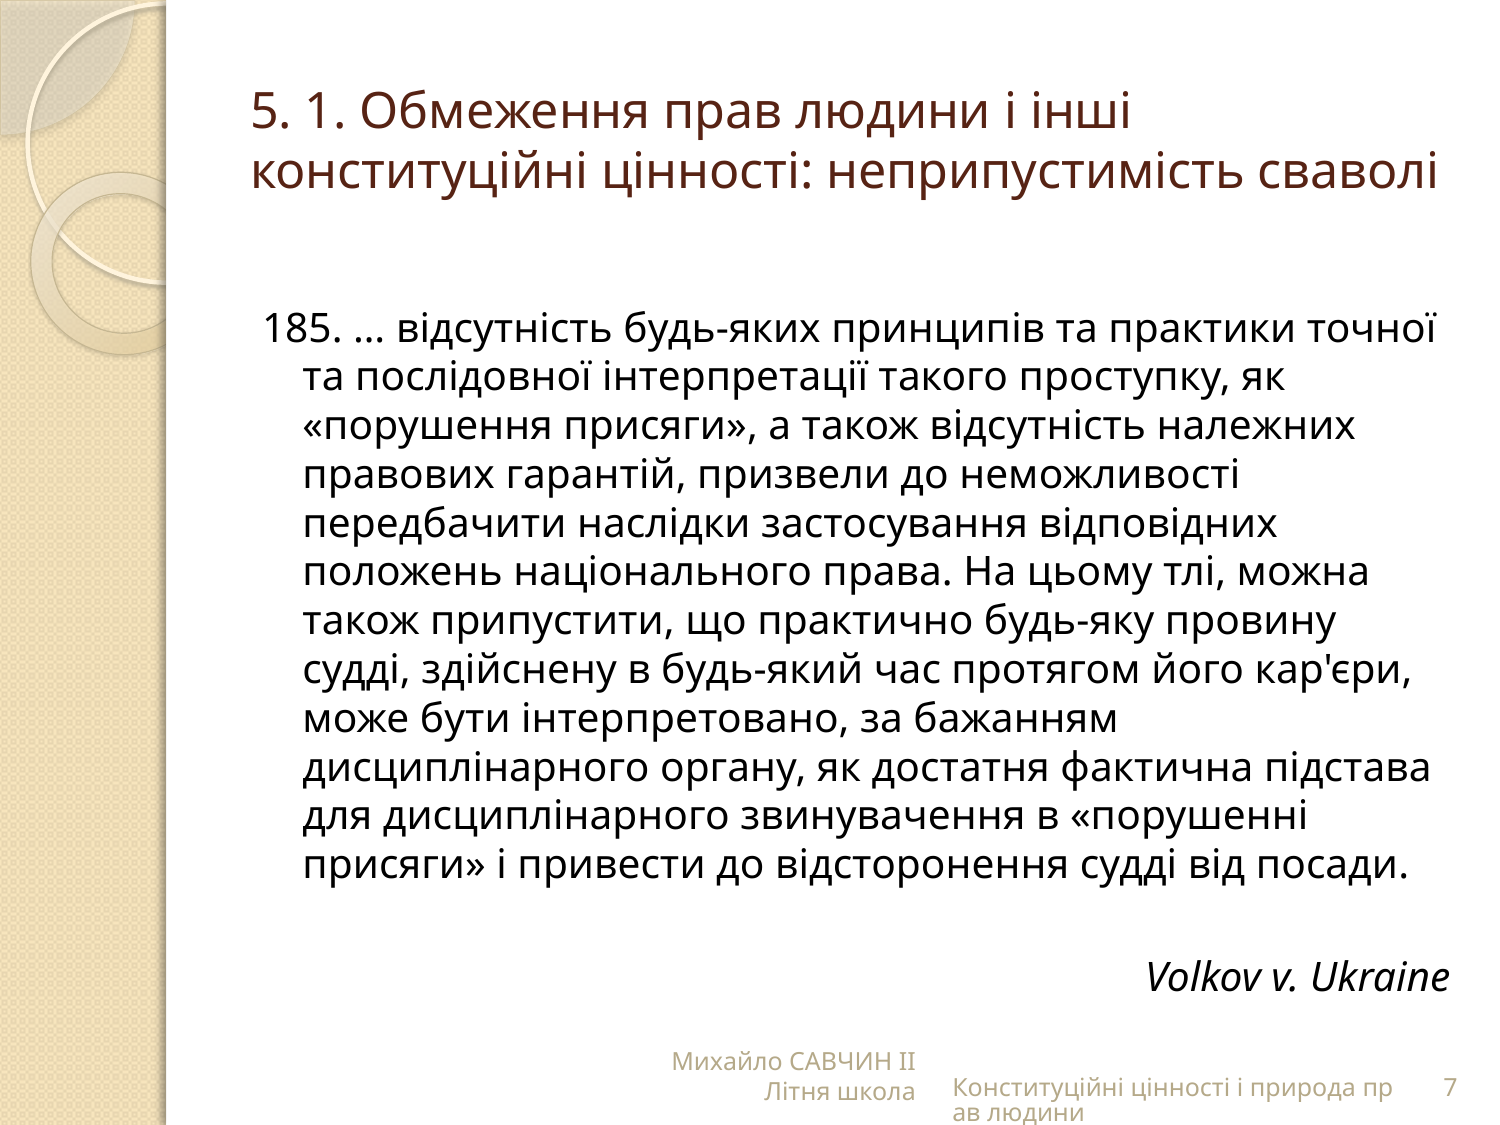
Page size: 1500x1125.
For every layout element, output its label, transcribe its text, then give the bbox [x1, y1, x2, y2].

footer Конституційні цінності і природа прав людини [937, 1034, 1413, 1113]
title 5. 1. Обмеження прав людини і інші конституційні цінності: неприпустимість сваволі [235, 45, 1466, 233]
slide_number 7 [1413, 1034, 1488, 1113]
slide_number Михайло САВЧИН ІІ Літня школа [587, 1034, 937, 1113]
list 185. … відсутність будь-яких принципів та практики точної та послідовної інтерпретації такого проступку, як «порушення присяги», а також відсутність належних правових гарантій, призвели до неможливості передбачити наслідки застосування відповідних положень національного права. На цьому тлі, можна також припустити, що практично будь-яку провину судді, здійснену в будь-який час протягом його кар'єри, може бути інтерпретовано, за бажанням дисциплінарного органу, як достатня фактична підстава для дисциплінарного звинувачення в «порушенні присяги» і привести до відсторонення судді від посади. Volkov v. Ukraine [235, 237, 1466, 1025]
